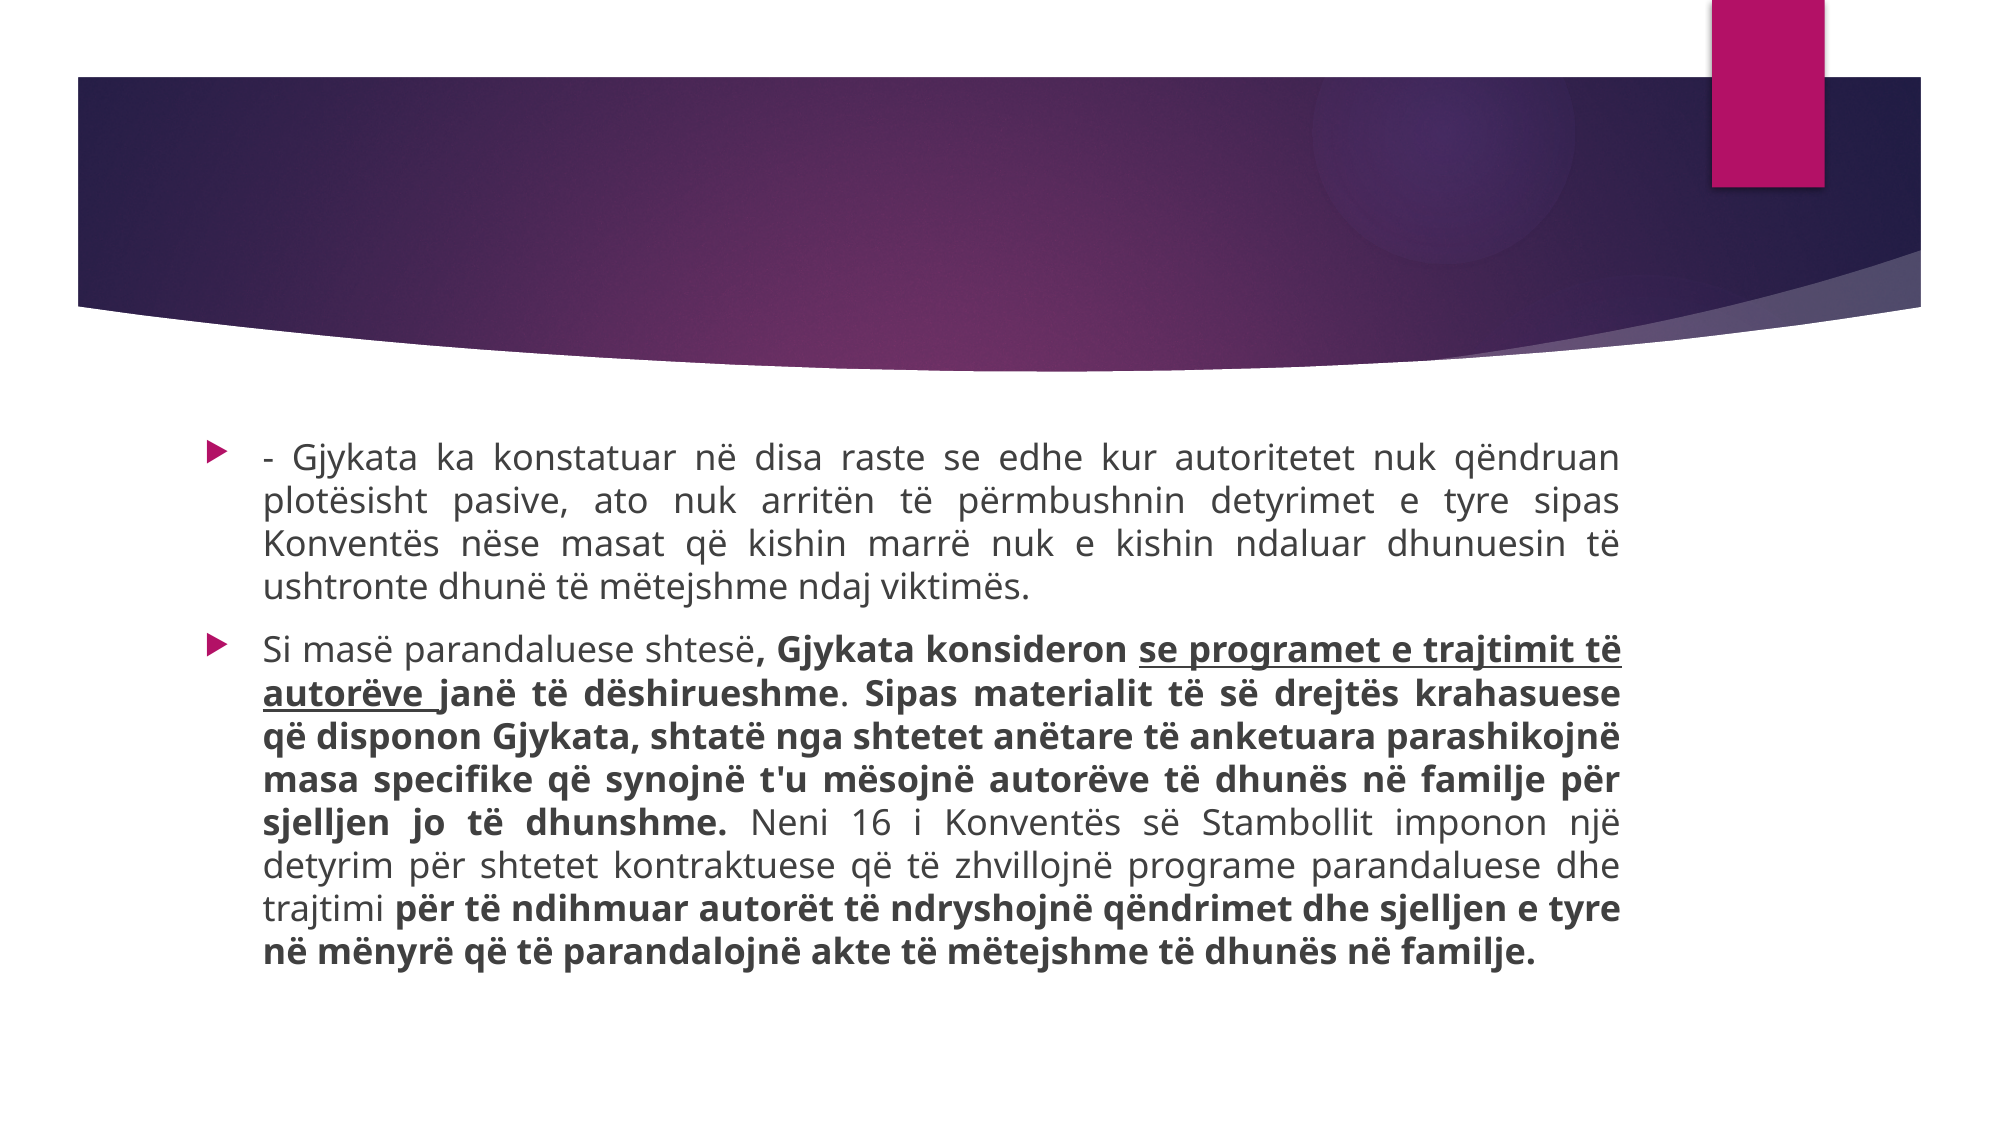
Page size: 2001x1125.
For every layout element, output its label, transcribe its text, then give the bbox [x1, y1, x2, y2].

list - Gjykata ka konstatuar në disa raste se edhe kur autoritetet nuk qëndruan plotësisht pasive, ato nuk arritën të përmbushnin detyrimet e tyre sipas Konventës nëse masat që kishin marrë nuk e kishin ndaluar dhunuesin të ushtronte dhunë të mëtejshme ndaj viktimës. Si masë parandaluese shtesë, Gjykata konsideron se programet e trajtimit të autorëve janë të dëshirueshme. Sipas materialit të së drejtës krahasuese që disponon Gjykata, shtatë nga shtetet anëtare të anketuara parashikojnë masa specifike që synojnë t'u mësojnë autorëve të dhunës në familje për sjelljen jo të dhunshme. Neni 16 i Konventës së Stambollit imponon një detyrim për shtetet kontraktuese që të zhvillojnë programe parandaluese dhe trajtimi për të ndihmuar autorët të ndryshojnë qëndrimet dhe sjelljen e tyre në mënyrë që të parandalojnë akte të mëtejshme të dhunës në familje. [189, 427, 1638, 988]
